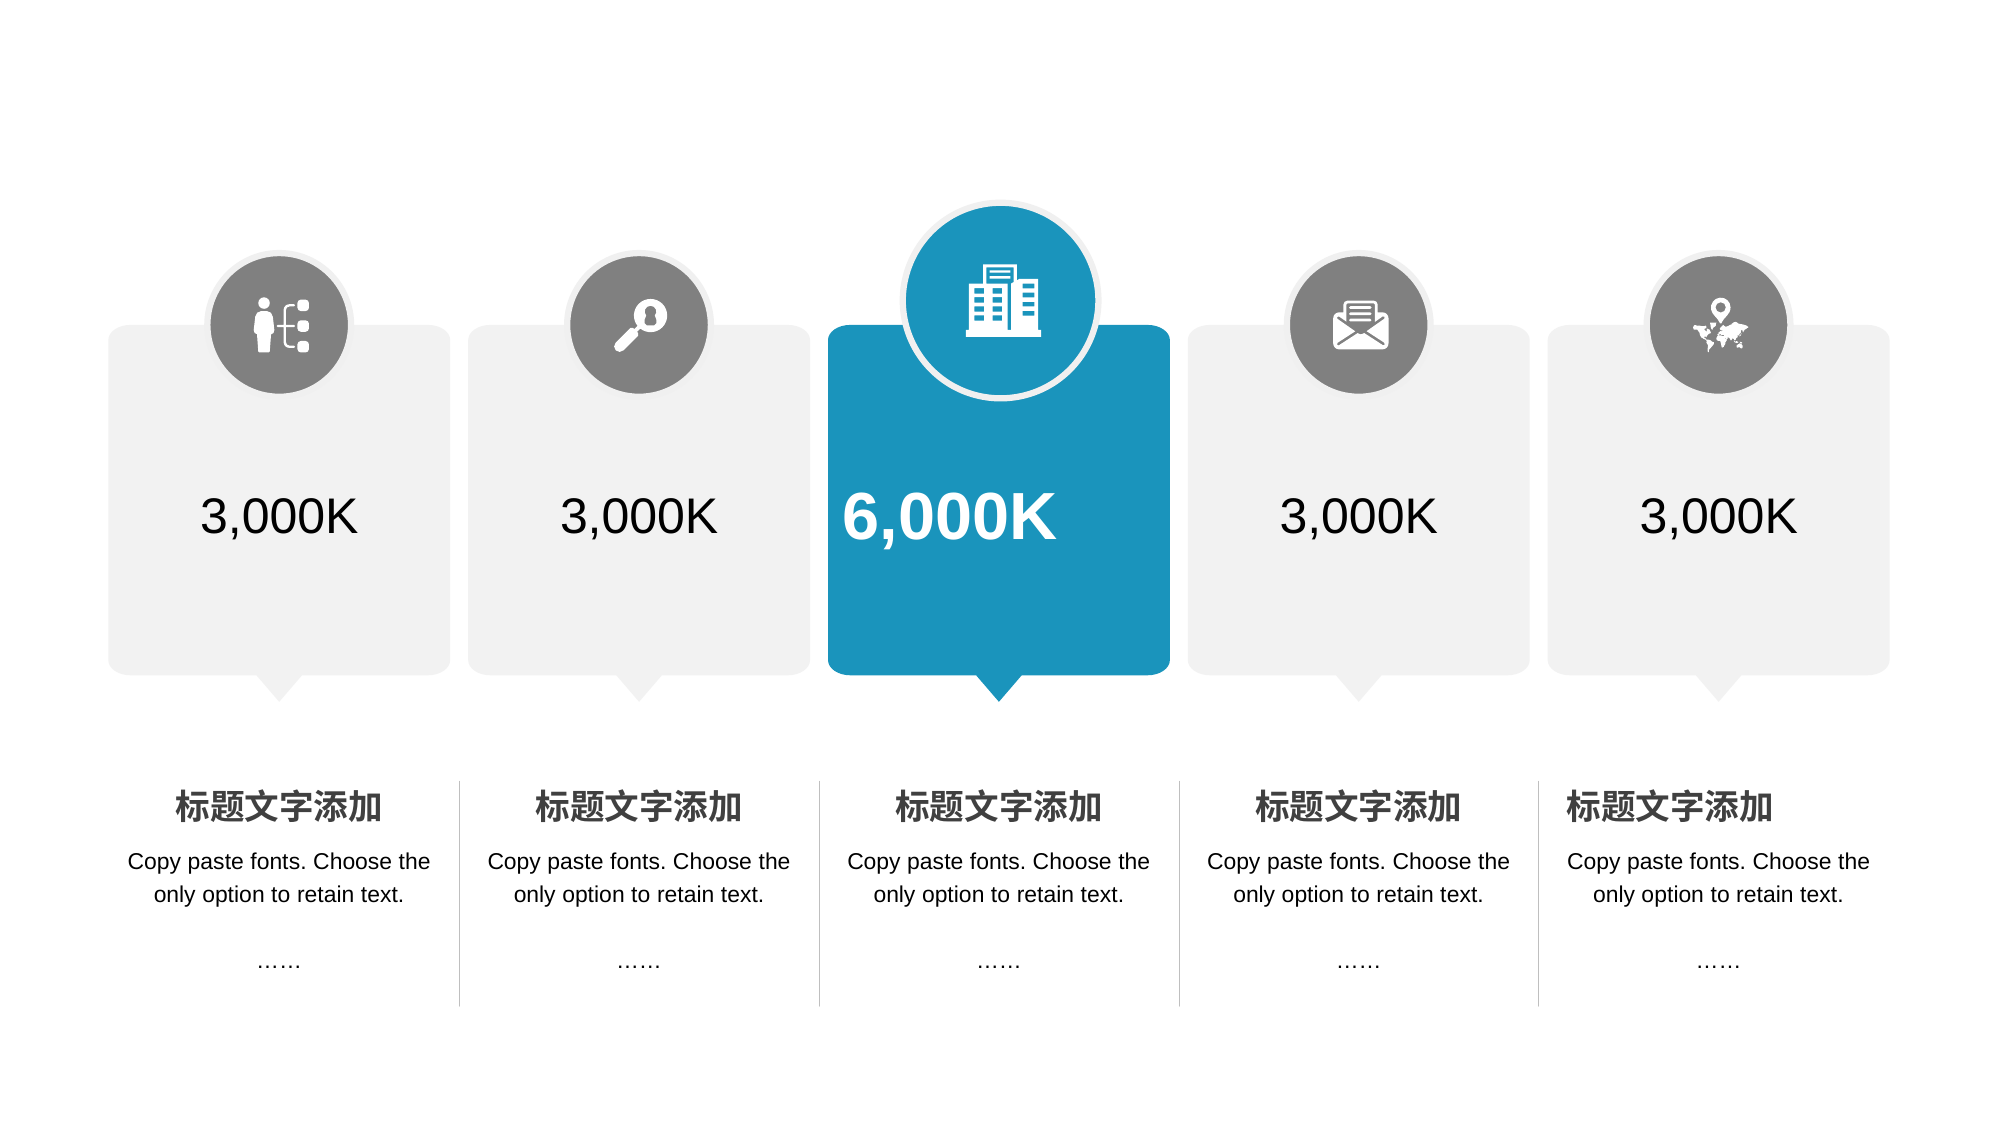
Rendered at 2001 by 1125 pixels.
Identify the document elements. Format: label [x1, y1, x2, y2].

text_box [108, 202, 1890, 1007]
